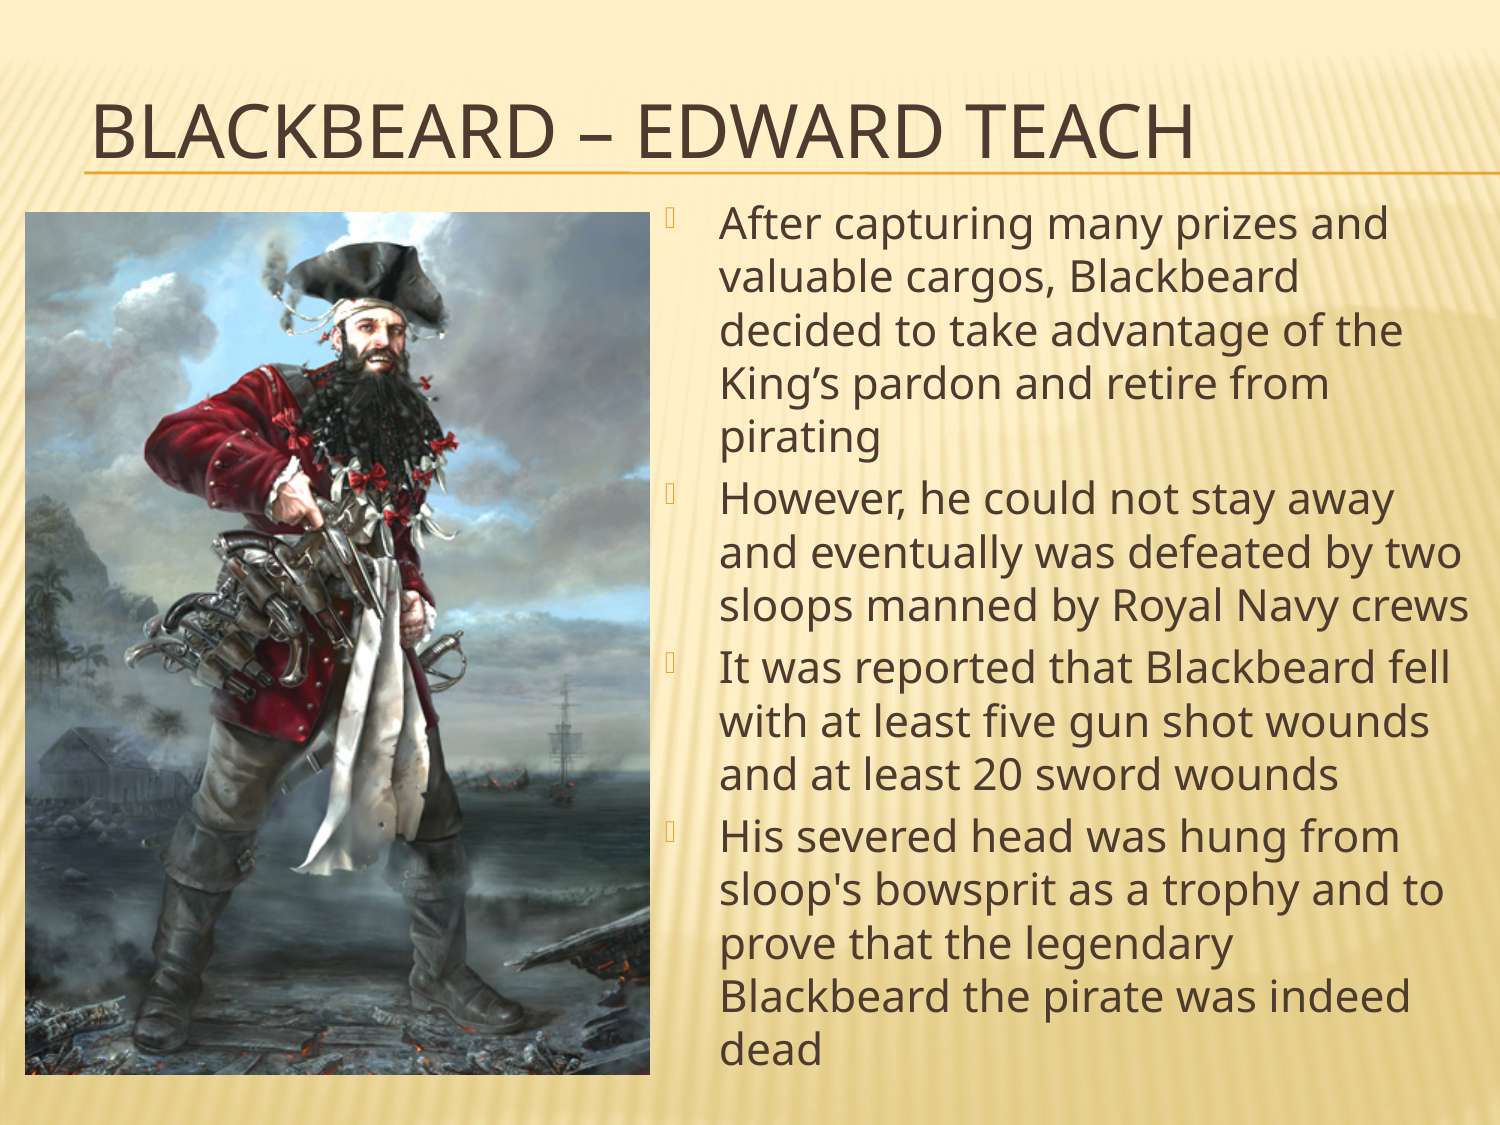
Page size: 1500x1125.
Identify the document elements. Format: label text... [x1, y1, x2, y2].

title Blackbeard – Edward Teach [75, 45, 1425, 211]
list After capturing many prizes and valuable cargos, Blackbeard decided to take advantage of the King’s pardon and retire from pirating However, he could not stay away and eventually was defeated by two sloops manned by Royal Navy crews It was reported that Blackbeard fell with at least five gun shot wounds and at least 20 sword wounds His severed head was hung from sloop's bowsprit as a trophy and to prove that the legendary Blackbeard the pirate was indeed dead [650, 187, 1488, 1100]
picture [25, 212, 651, 1076]
